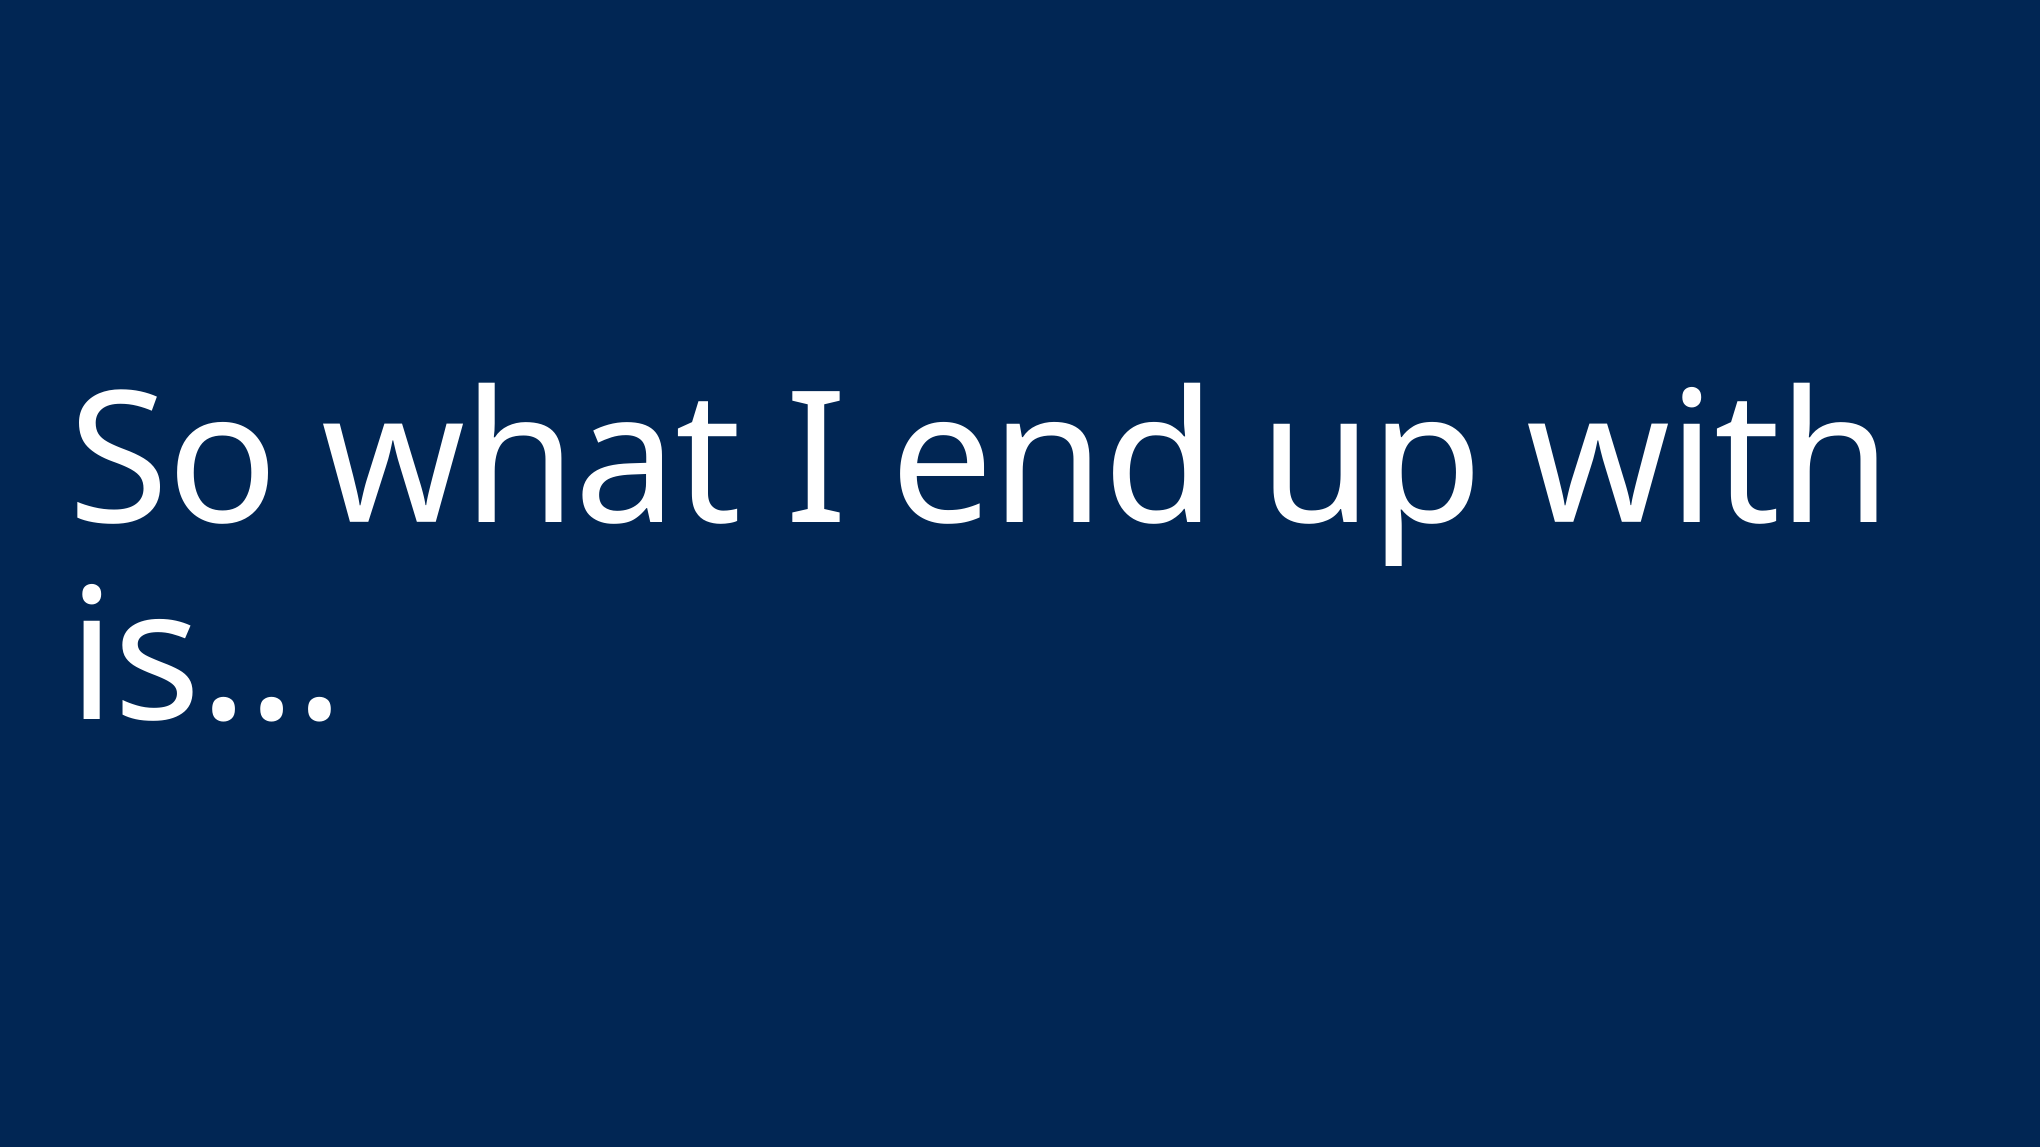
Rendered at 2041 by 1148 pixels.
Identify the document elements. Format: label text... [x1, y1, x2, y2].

title So what I end up with is… [45, 348, 1996, 650]
